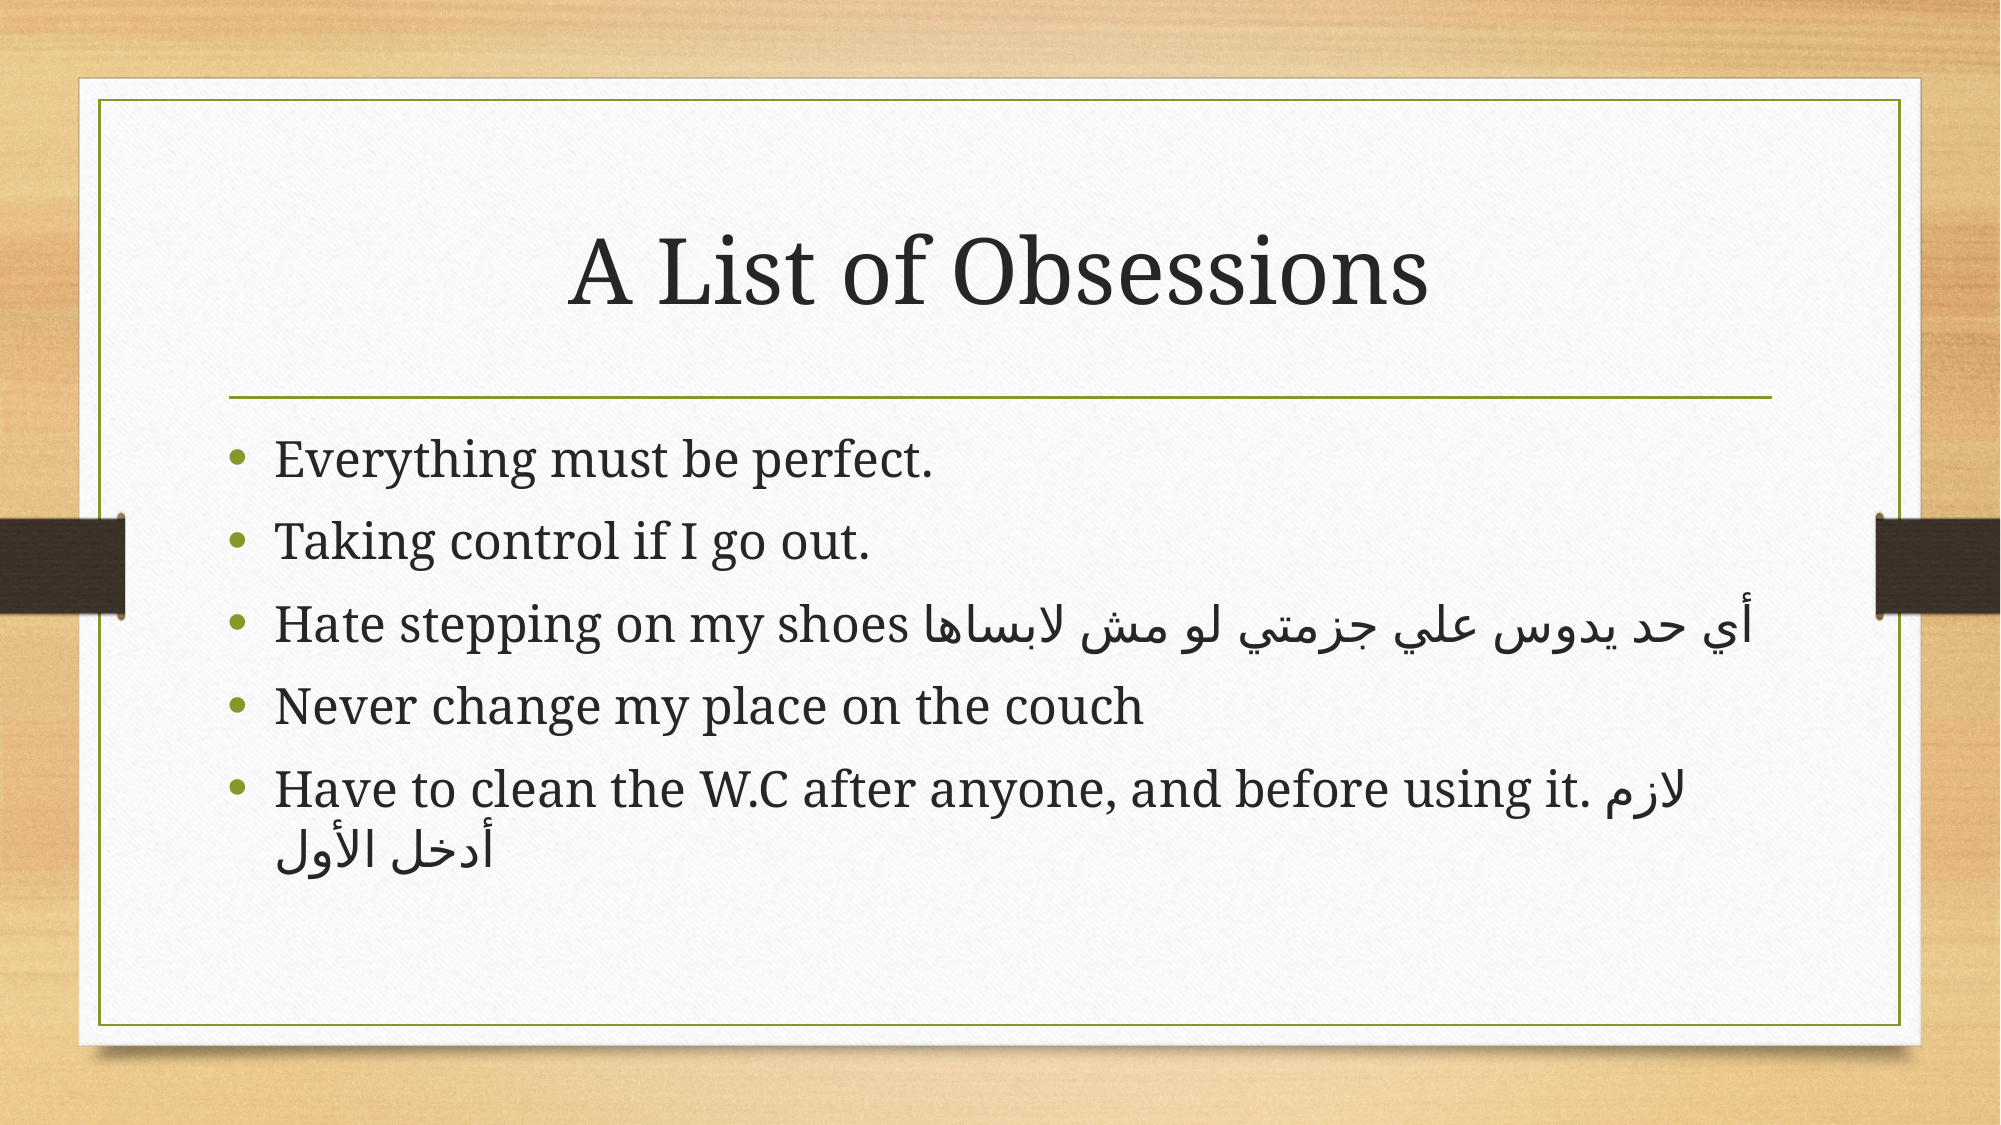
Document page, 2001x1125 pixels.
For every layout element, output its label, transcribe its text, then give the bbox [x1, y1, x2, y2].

title A List of Obsessions [212, 161, 1788, 375]
list Everything must be perfect. Taking control if I go out. Hate stepping on my shoes أي حد يدوس علي جزمتي لو مش لابساها Never change my place on the couch Have to clean the W.C after anyone, and before using it. لازم أدخل الأول [212, 419, 1788, 964]
picture [0, 0, 2001, 1125]
